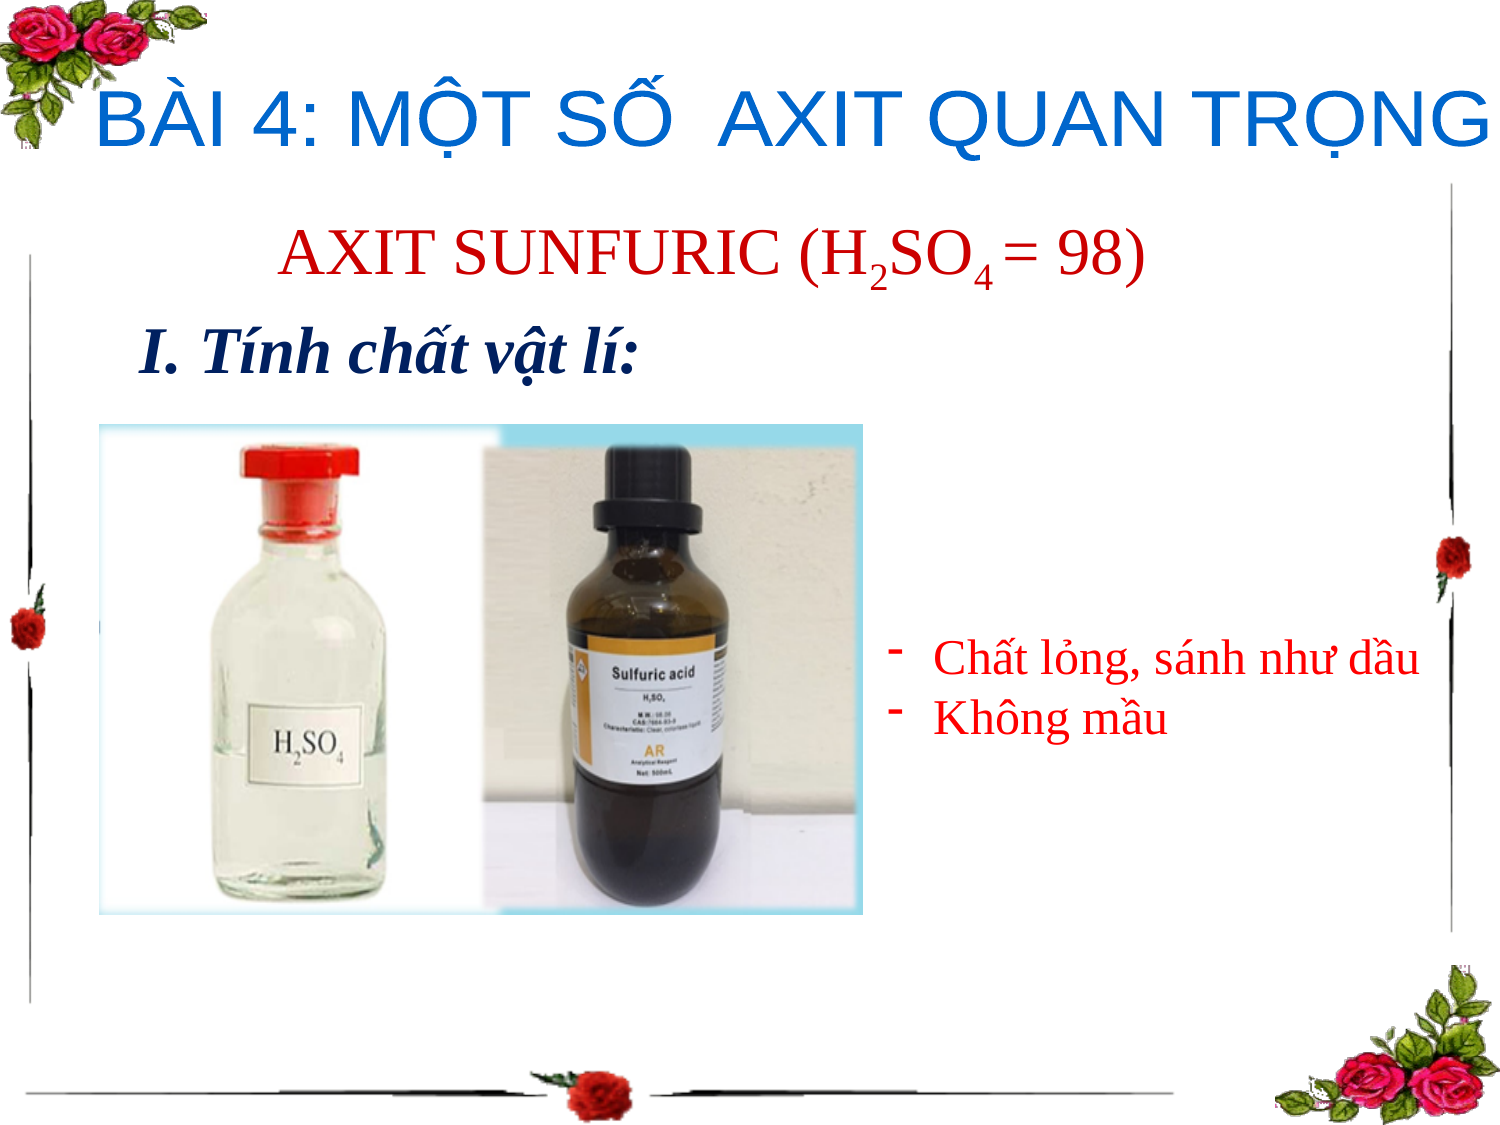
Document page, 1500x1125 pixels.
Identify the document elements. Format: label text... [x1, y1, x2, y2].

picture [0, 0, 1500, 1125]
text_box Chất lỏng, sánh như dầu Không mầu [872, 616, 1464, 752]
text_box AXIT SUNFURIC (H2SO4 = 98) [262, 200, 1325, 306]
text_box I. Tính chất vật lí: [125, 299, 727, 395]
